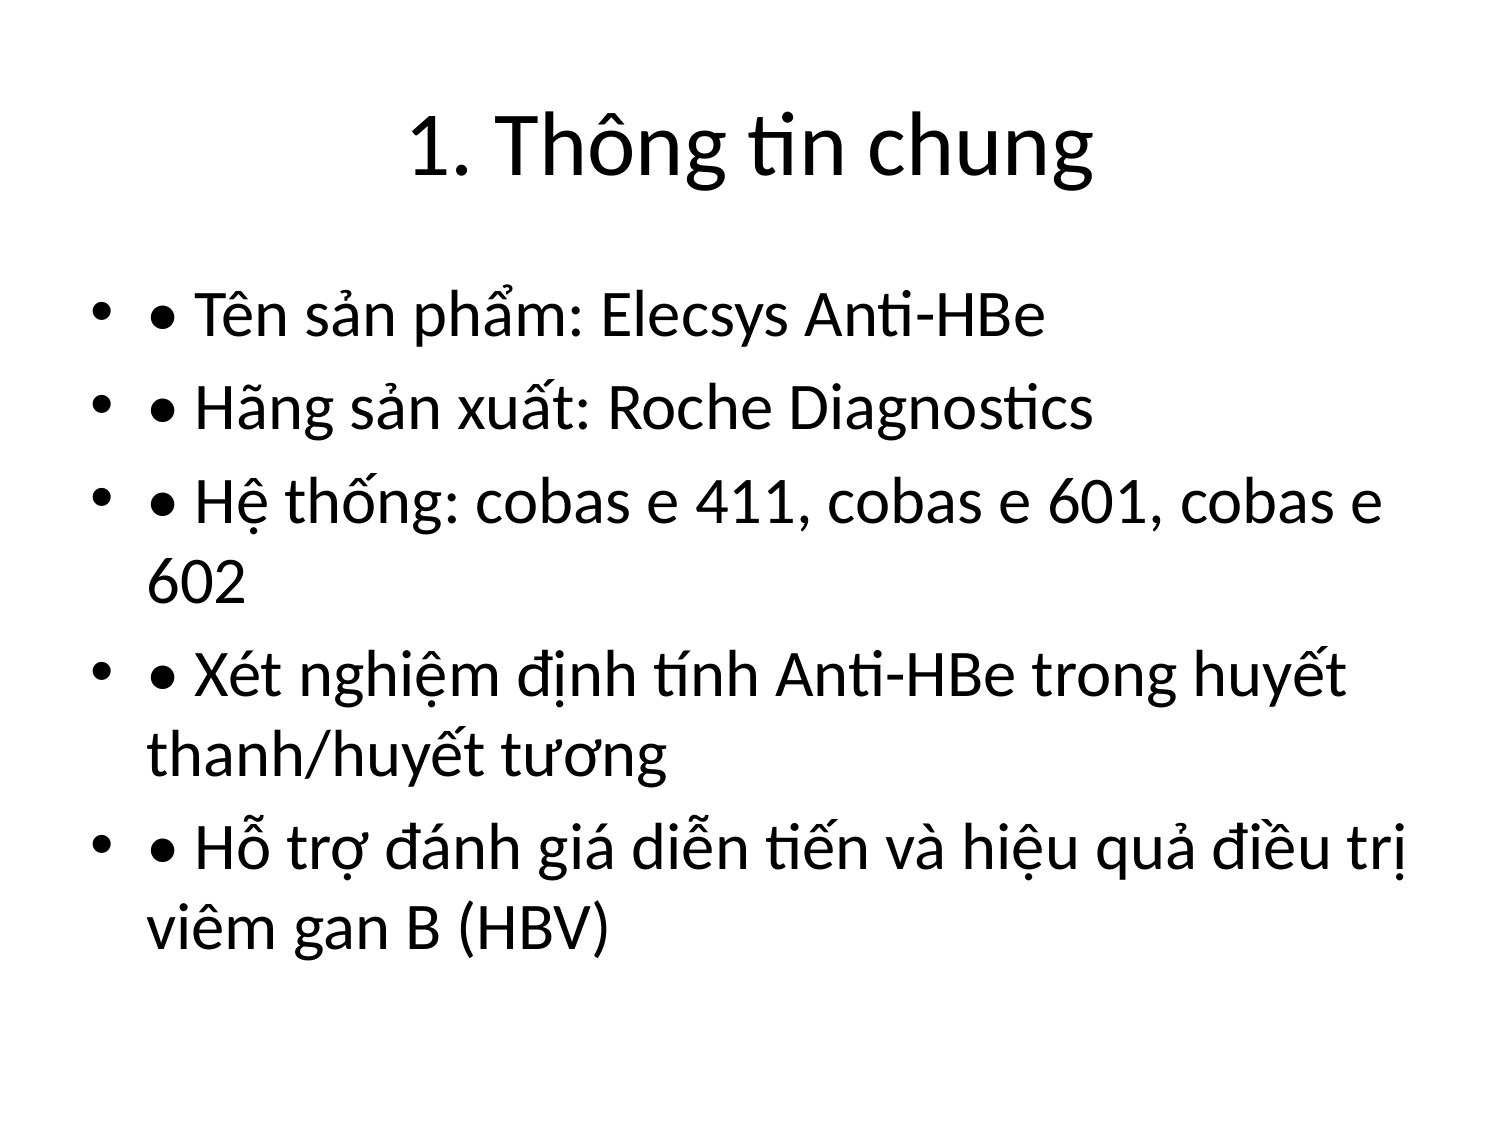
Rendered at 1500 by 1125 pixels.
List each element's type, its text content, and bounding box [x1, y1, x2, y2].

title 1. Thông tin chung [75, 45, 1425, 233]
list • Tên sản phẩm: Elecsys Anti-HBe • Hãng sản xuất: Roche Diagnostics • Hệ thống: cobas e 411, cobas e 601, cobas e 602 • Xét nghiệm định tính Anti-HBe trong huyết thanh/huyết tương • Hỗ trợ đánh giá diễn tiến và hiệu quả điều trị viêm gan B (HBV) [75, 262, 1425, 1005]
